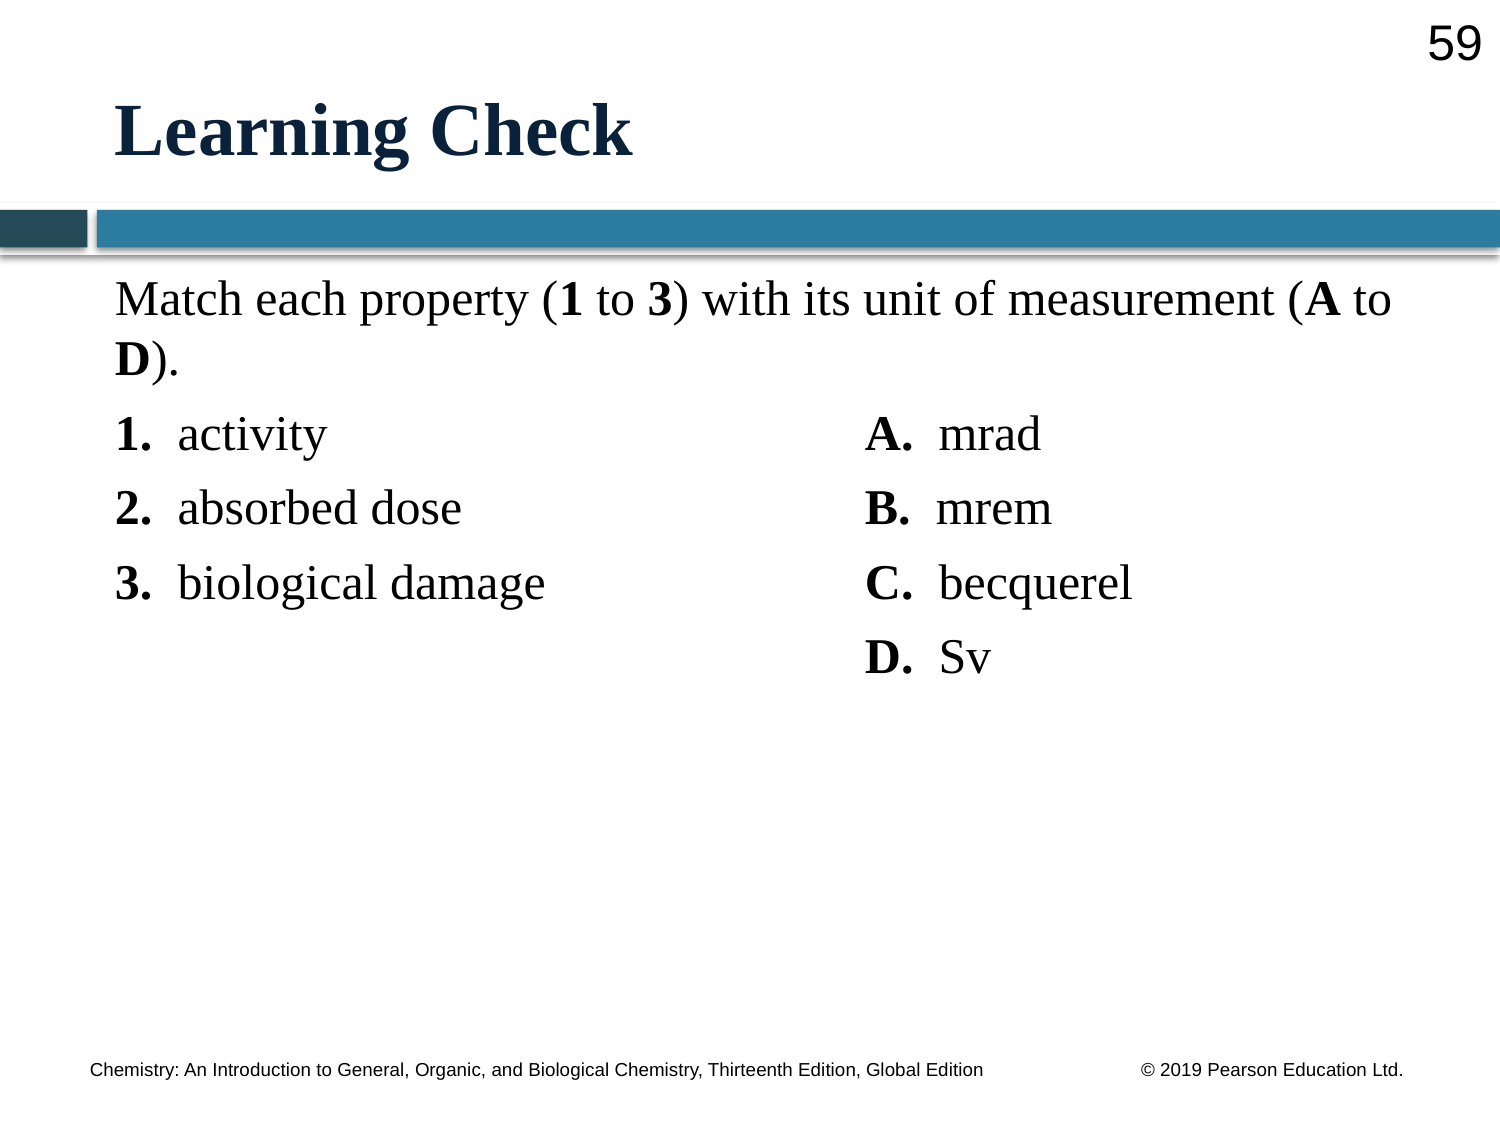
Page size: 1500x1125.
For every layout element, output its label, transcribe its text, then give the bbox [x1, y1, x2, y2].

title Learning Check [99, 49, 1416, 201]
slide_number 59 [1412, 2, 1500, 43]
list Match each property (1 to 3) with its unit of measurement (A to D). 1. activity A. mrad 2. absorbed dose B. mrem 3. biological damage C. becquerel D. Sv [99, 257, 1482, 912]
